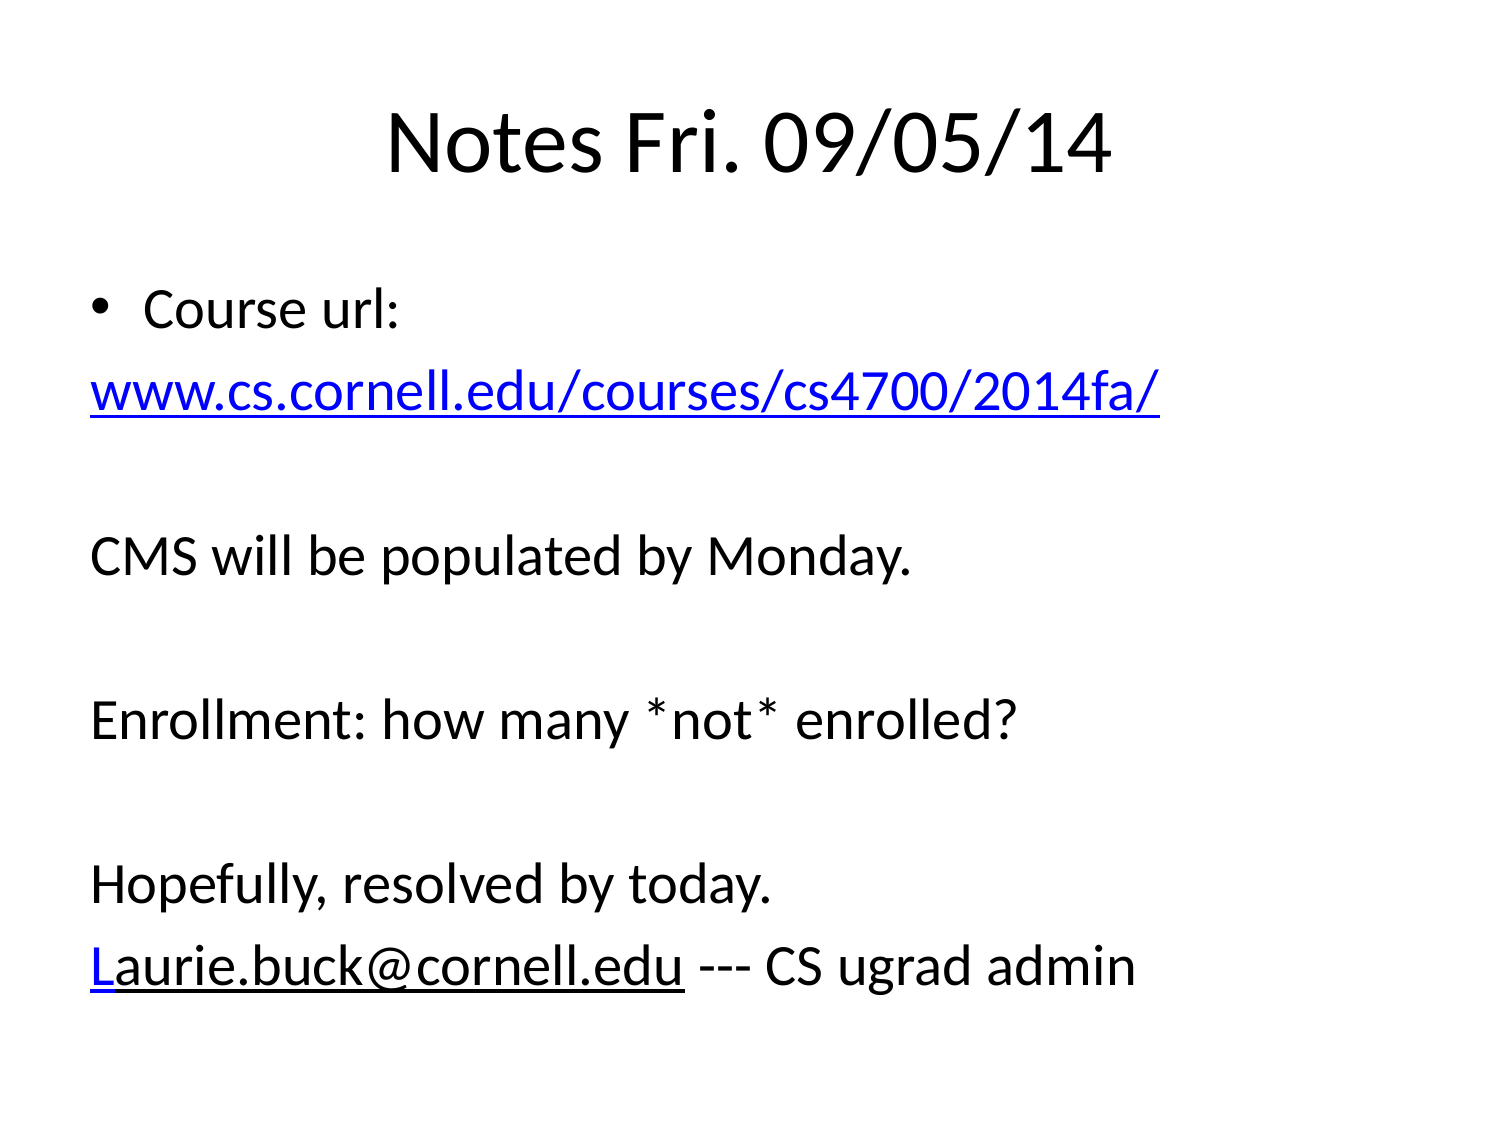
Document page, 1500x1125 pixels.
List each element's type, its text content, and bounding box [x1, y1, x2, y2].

title Notes Fri. 09/05/14 [75, 42, 1425, 230]
list Course url: www.cs.cornell.edu/courses/cs4700/2014fa/ CMS will be populated by Monday. Enrollment: how many *not* enrolled? Hopefully, resolved by today. Laurie.buck@cornell.edu --- CS ugrad admin [75, 262, 1425, 1005]
